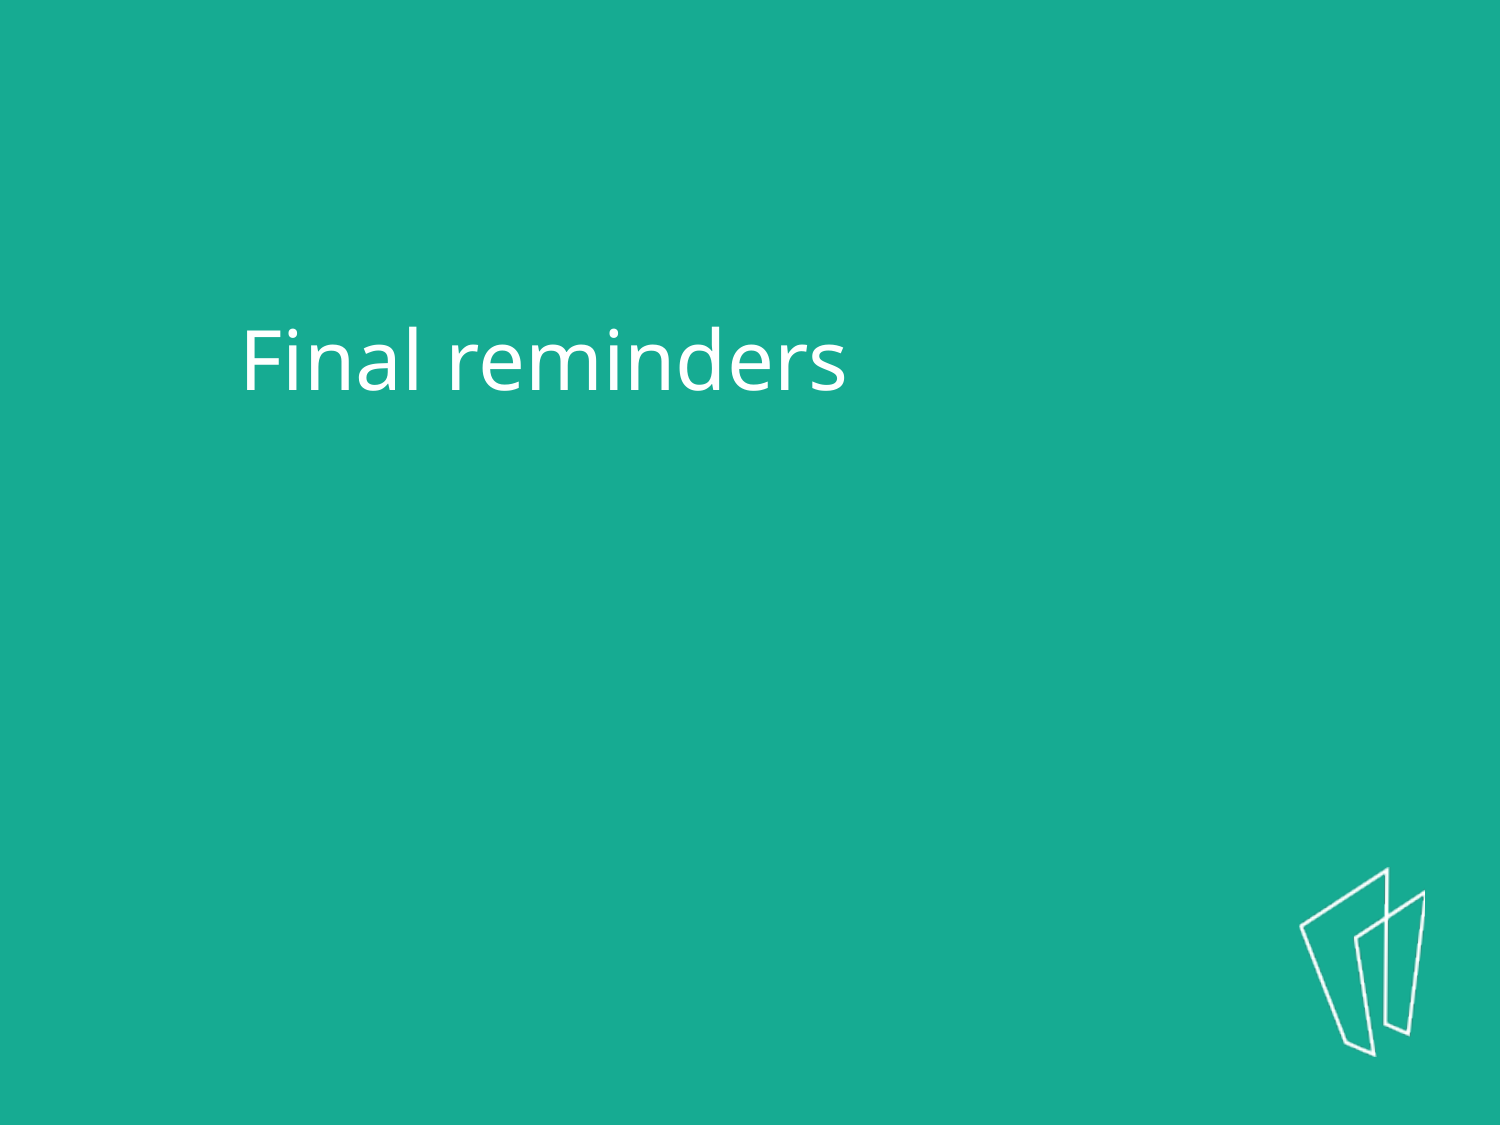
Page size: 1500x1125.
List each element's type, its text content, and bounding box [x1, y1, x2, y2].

list Final reminders [225, 299, 1337, 800]
